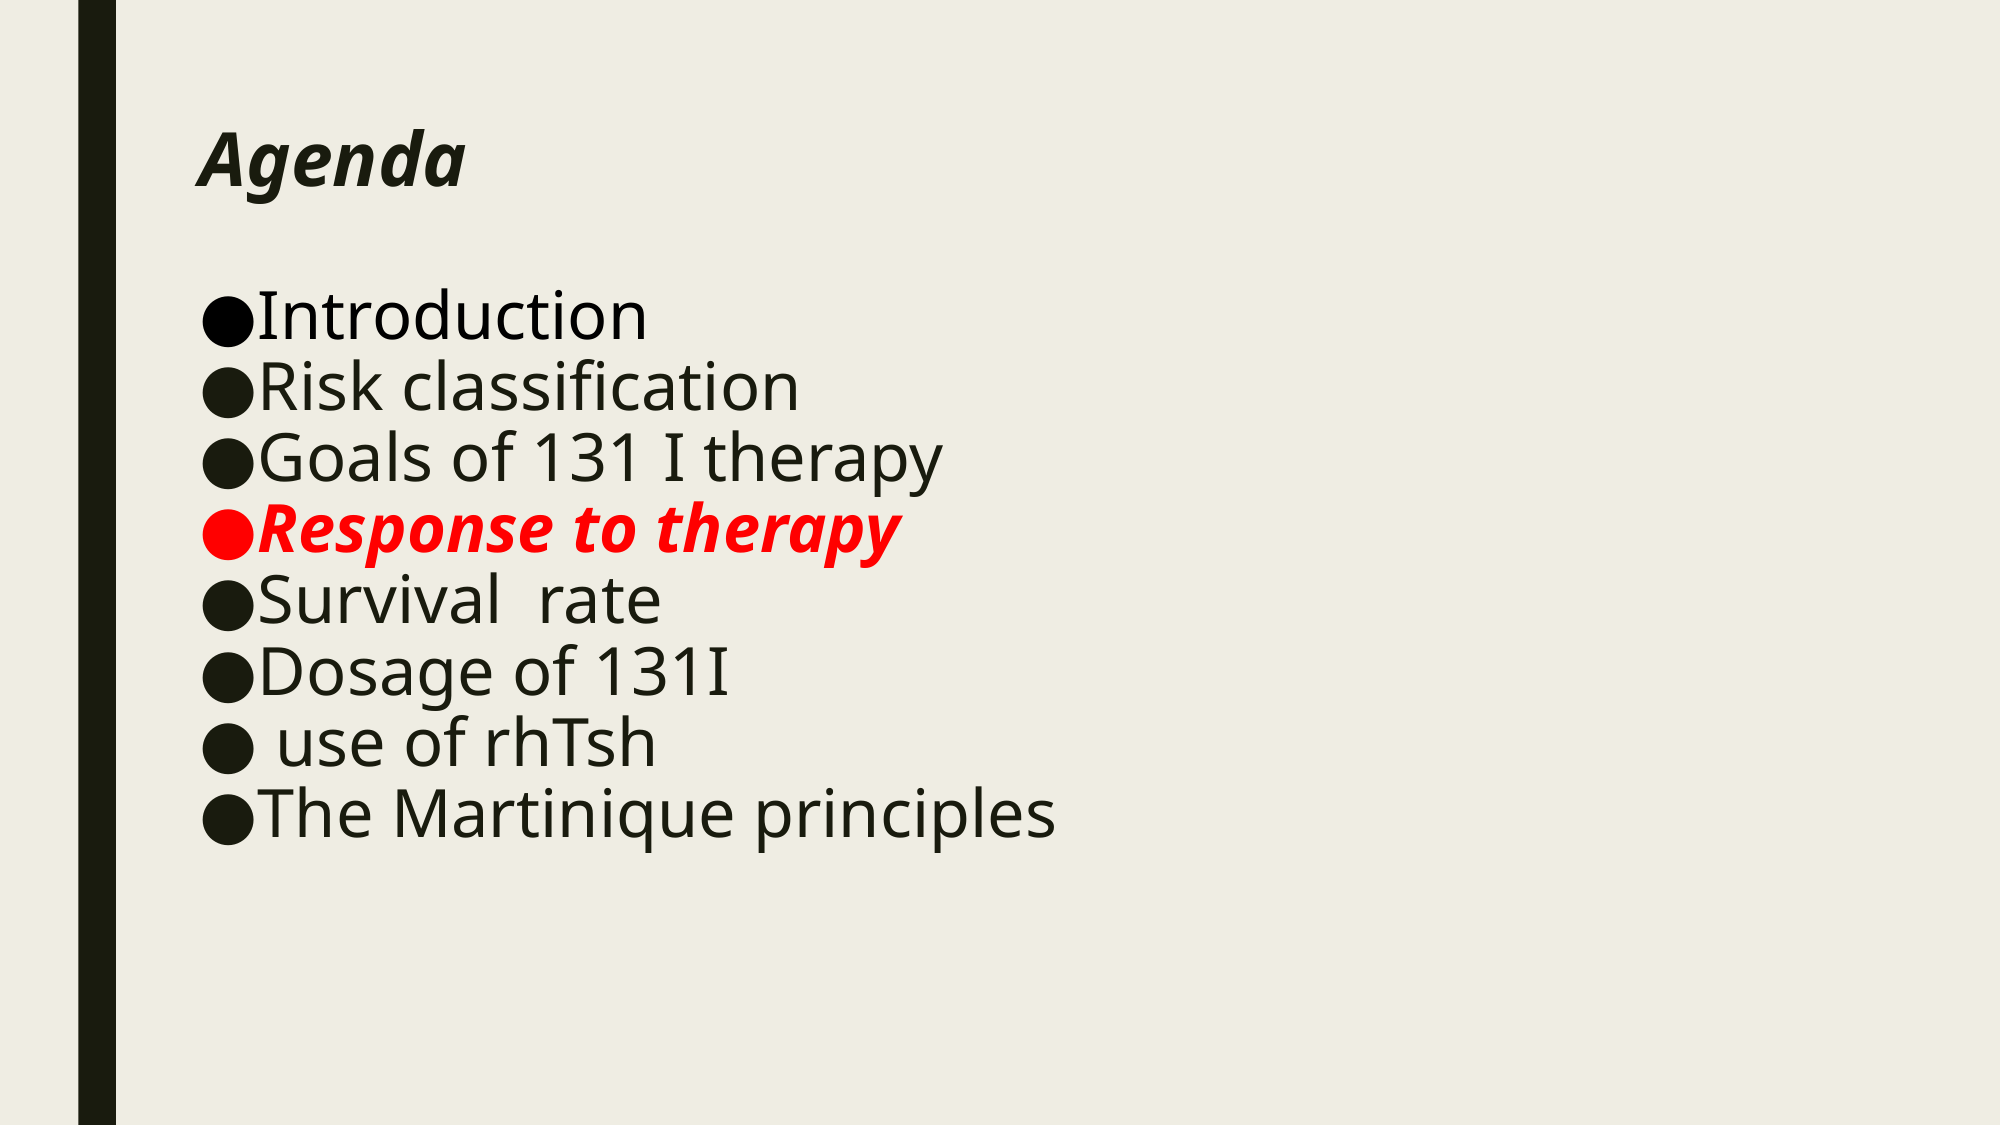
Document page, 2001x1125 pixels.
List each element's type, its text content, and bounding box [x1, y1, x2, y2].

title Agenda ●Introduction ●Risk classification ●Goals of 131 I therapy ●Response to therapy ●Survival rate ●Dosage of 131I ● use of rhTsh ●The Martinique principles [184, 34, 1983, 1091]
